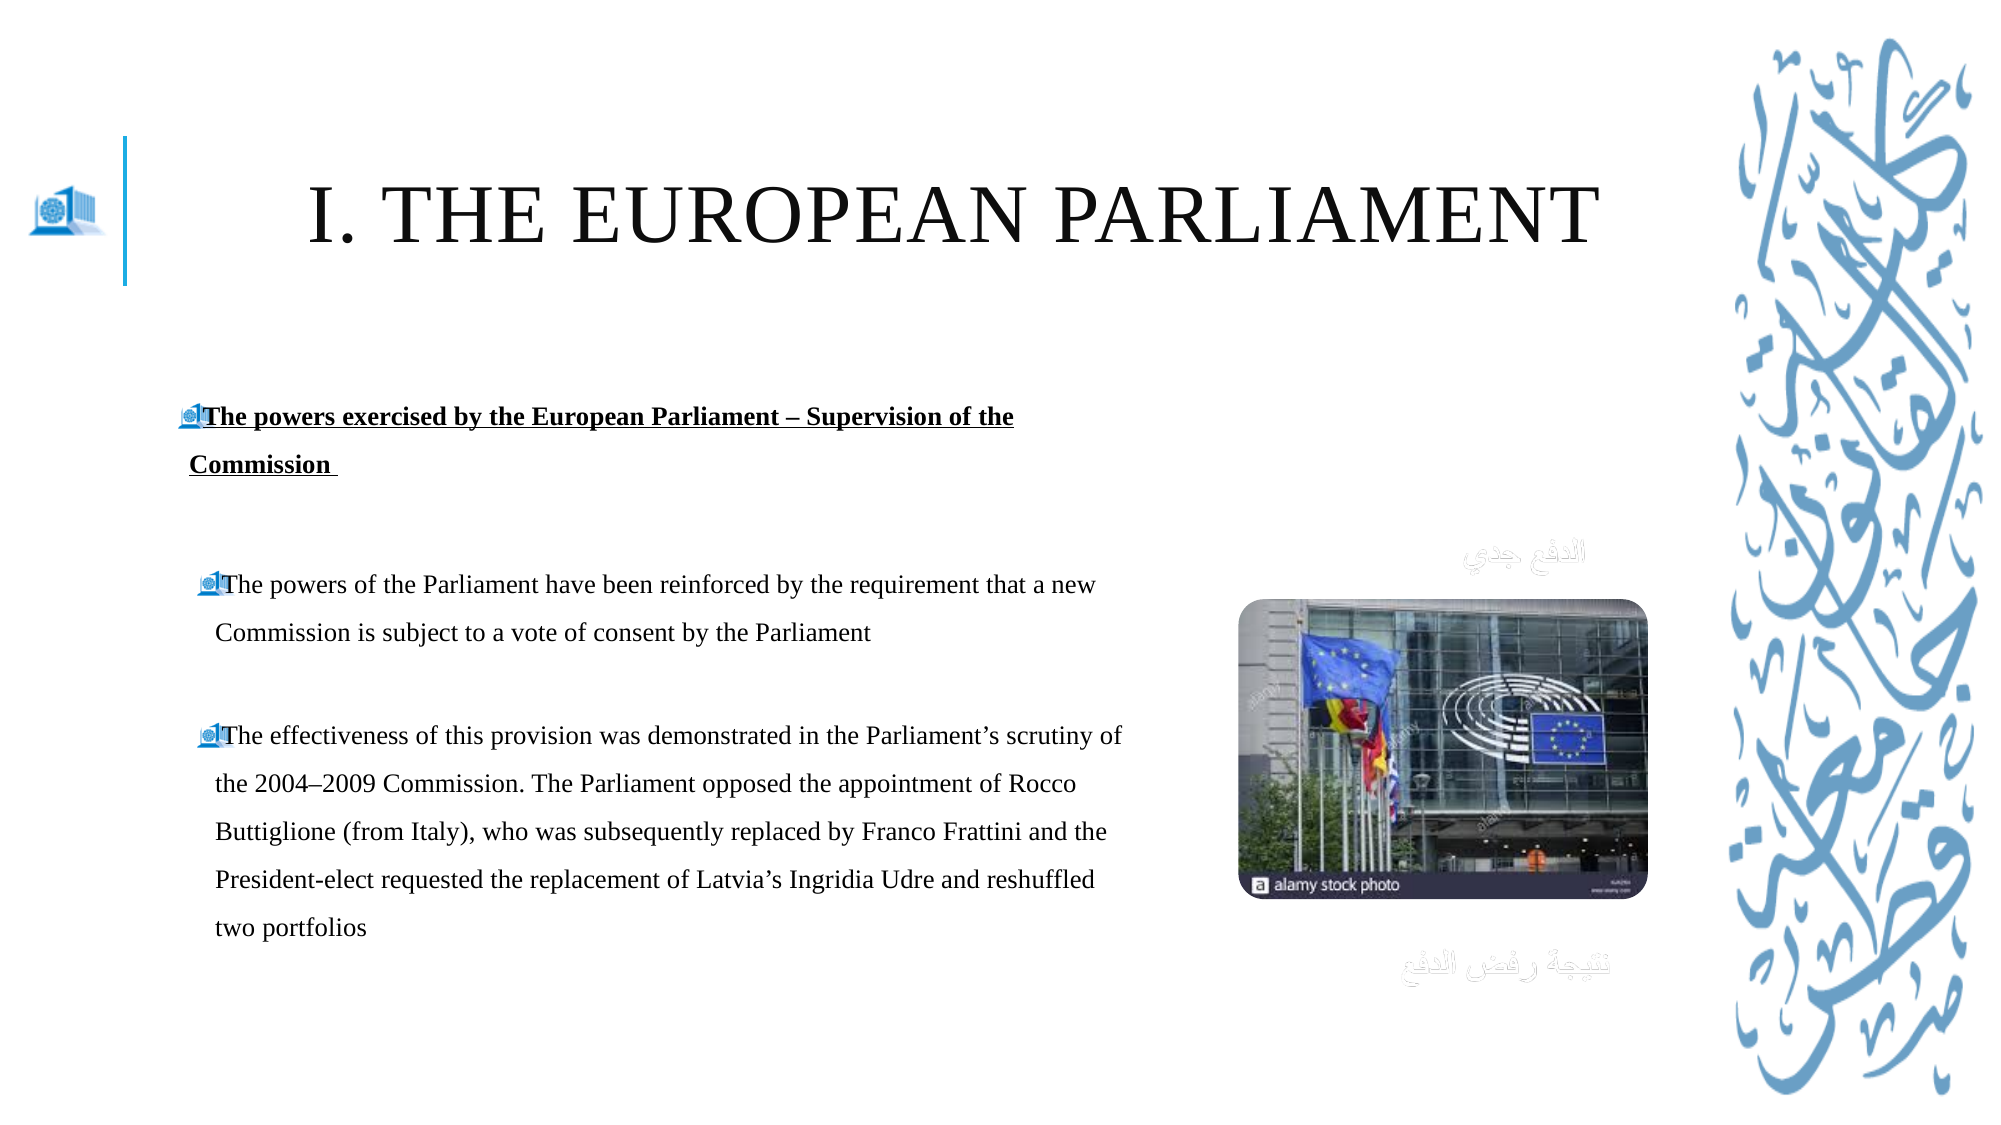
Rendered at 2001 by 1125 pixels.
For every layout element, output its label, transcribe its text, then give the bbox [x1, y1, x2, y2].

picture [1718, 26, 1987, 1125]
picture [175, 399, 218, 430]
list The powers exercised by the European Parliament – Supervision of the Commission The powers of the Parliament have been reinforced by the requirement that a new Commission is subject to a vote of consent by the Parliament The effectiveness of this provision was demonstrated in the Parliament’s scrutiny of the 2004–2009 Commission. The Parliament opposed the appointment of Rocco Buttiglione (from Italy), who was subsequently replaced by Franco Frattini and the President-elect requested the replacement of Latvia’s Ingridia Udre and reshuffled two portfolios [168, 375, 1136, 956]
picture [1377, 929, 1649, 1011]
picture [24, 179, 111, 240]
picture [194, 567, 237, 597]
picture [1238, 517, 1658, 900]
title I. The European parliament [168, 96, 1711, 342]
picture [194, 719, 237, 749]
